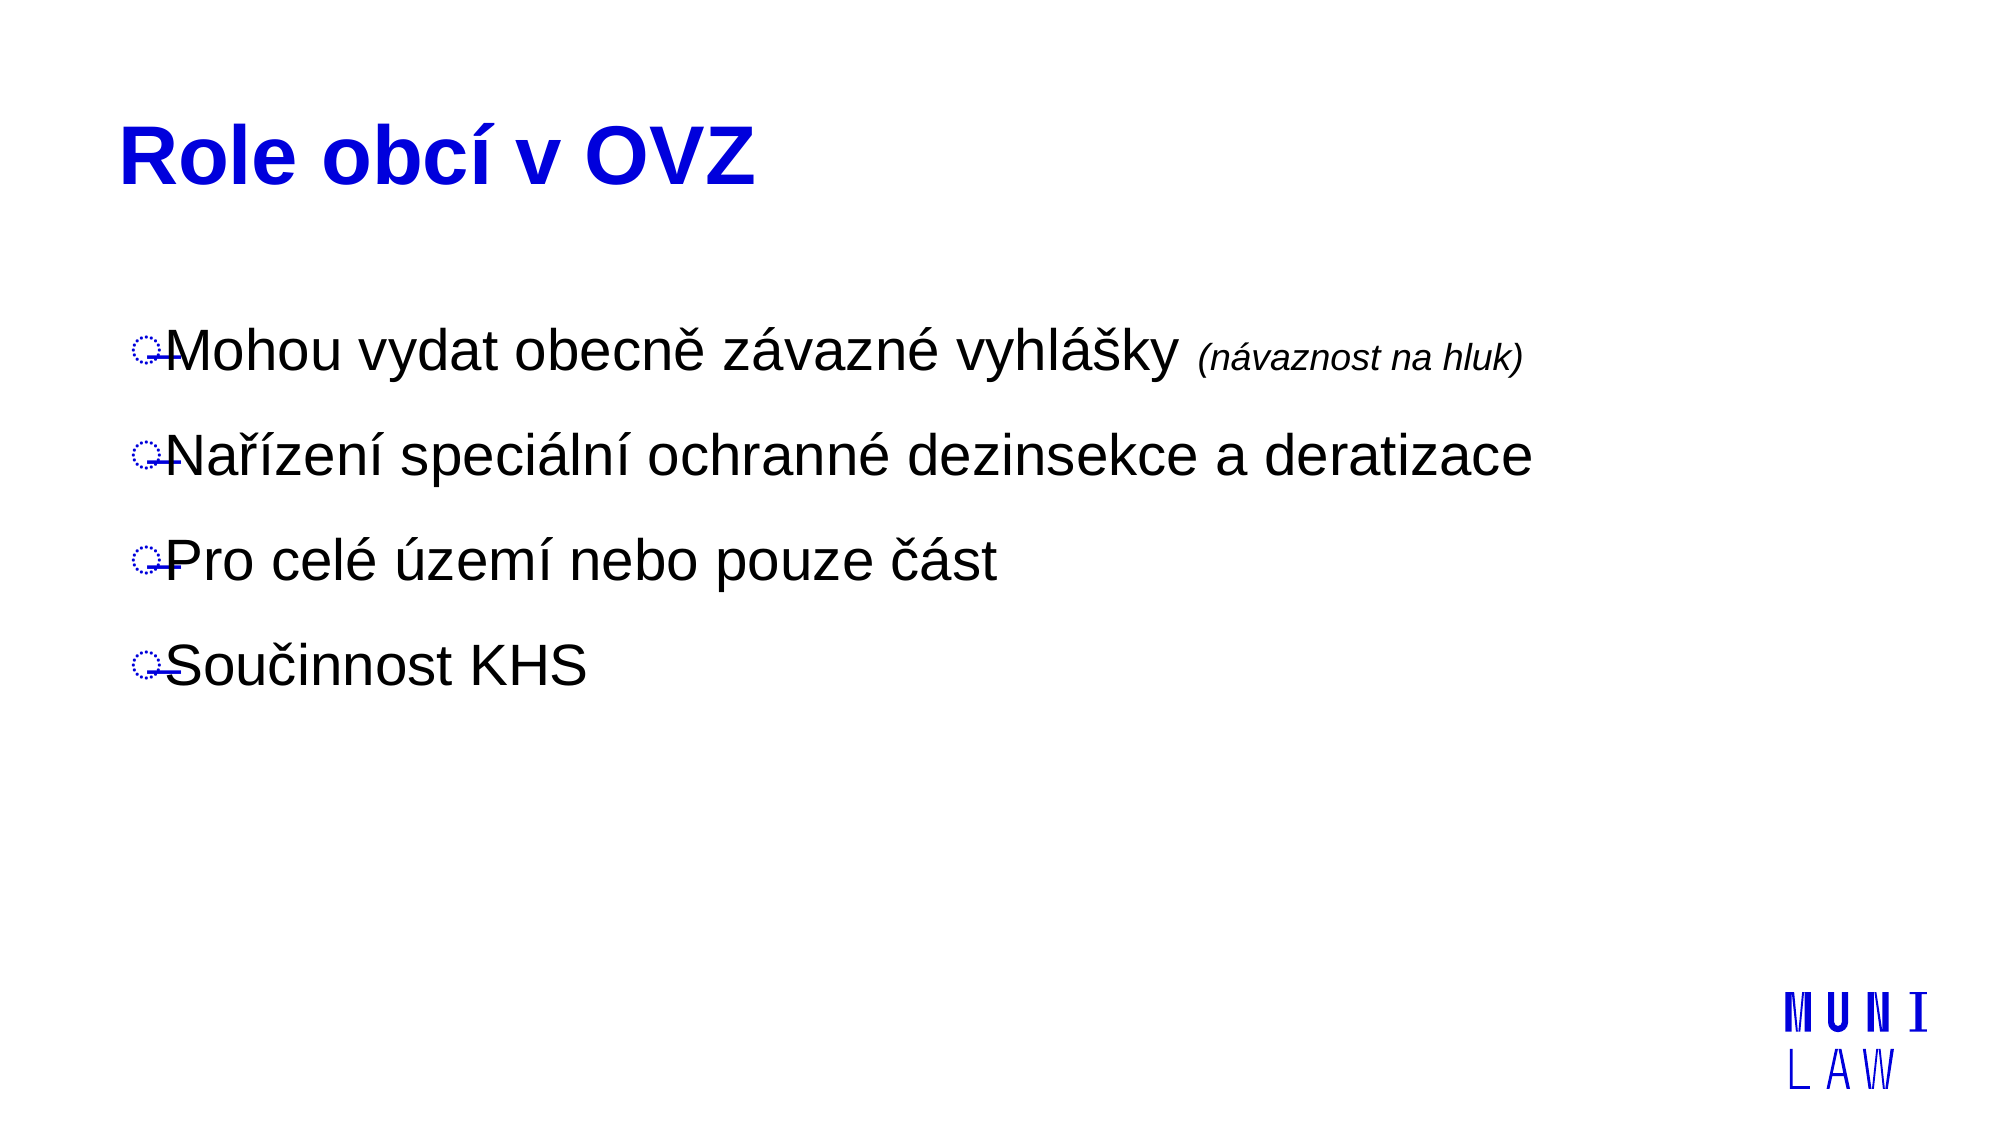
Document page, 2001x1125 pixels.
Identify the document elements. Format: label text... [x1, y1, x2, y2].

title Role obcí v OVZ [118, 118, 1883, 193]
list Mohou vydat obecně závazné vyhlášky (návaznost na hluk) Nařízení speciální ochranné dezinsekce a deratizace Pro celé území nebo pouze část Součinnost KHS [118, 277, 1883, 957]
